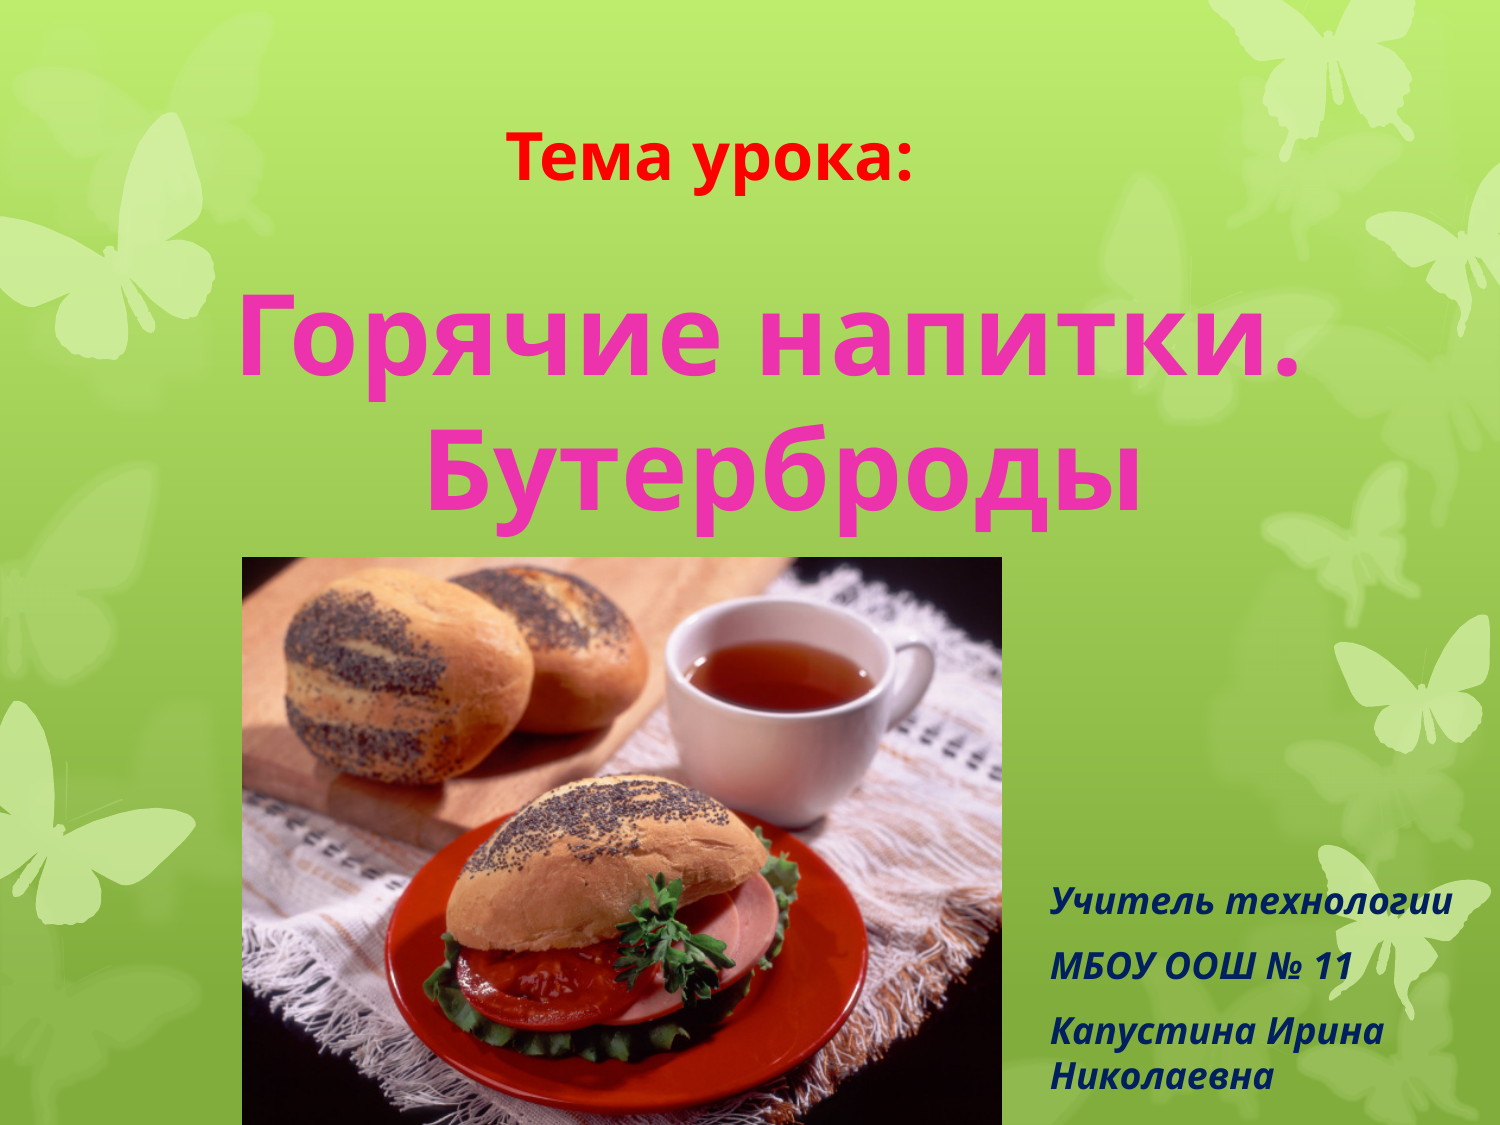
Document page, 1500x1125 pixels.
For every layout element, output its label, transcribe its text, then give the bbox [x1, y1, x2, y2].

title Тема урока: [490, 78, 1093, 202]
picture [241, 556, 1003, 1125]
subtitle Учитель технологии МБОУ ООШ № 11 Капустина Ирина Николаевна [1034, 869, 1500, 1011]
text_box Горячие напитки. Бутерброды [218, 255, 1350, 676]
